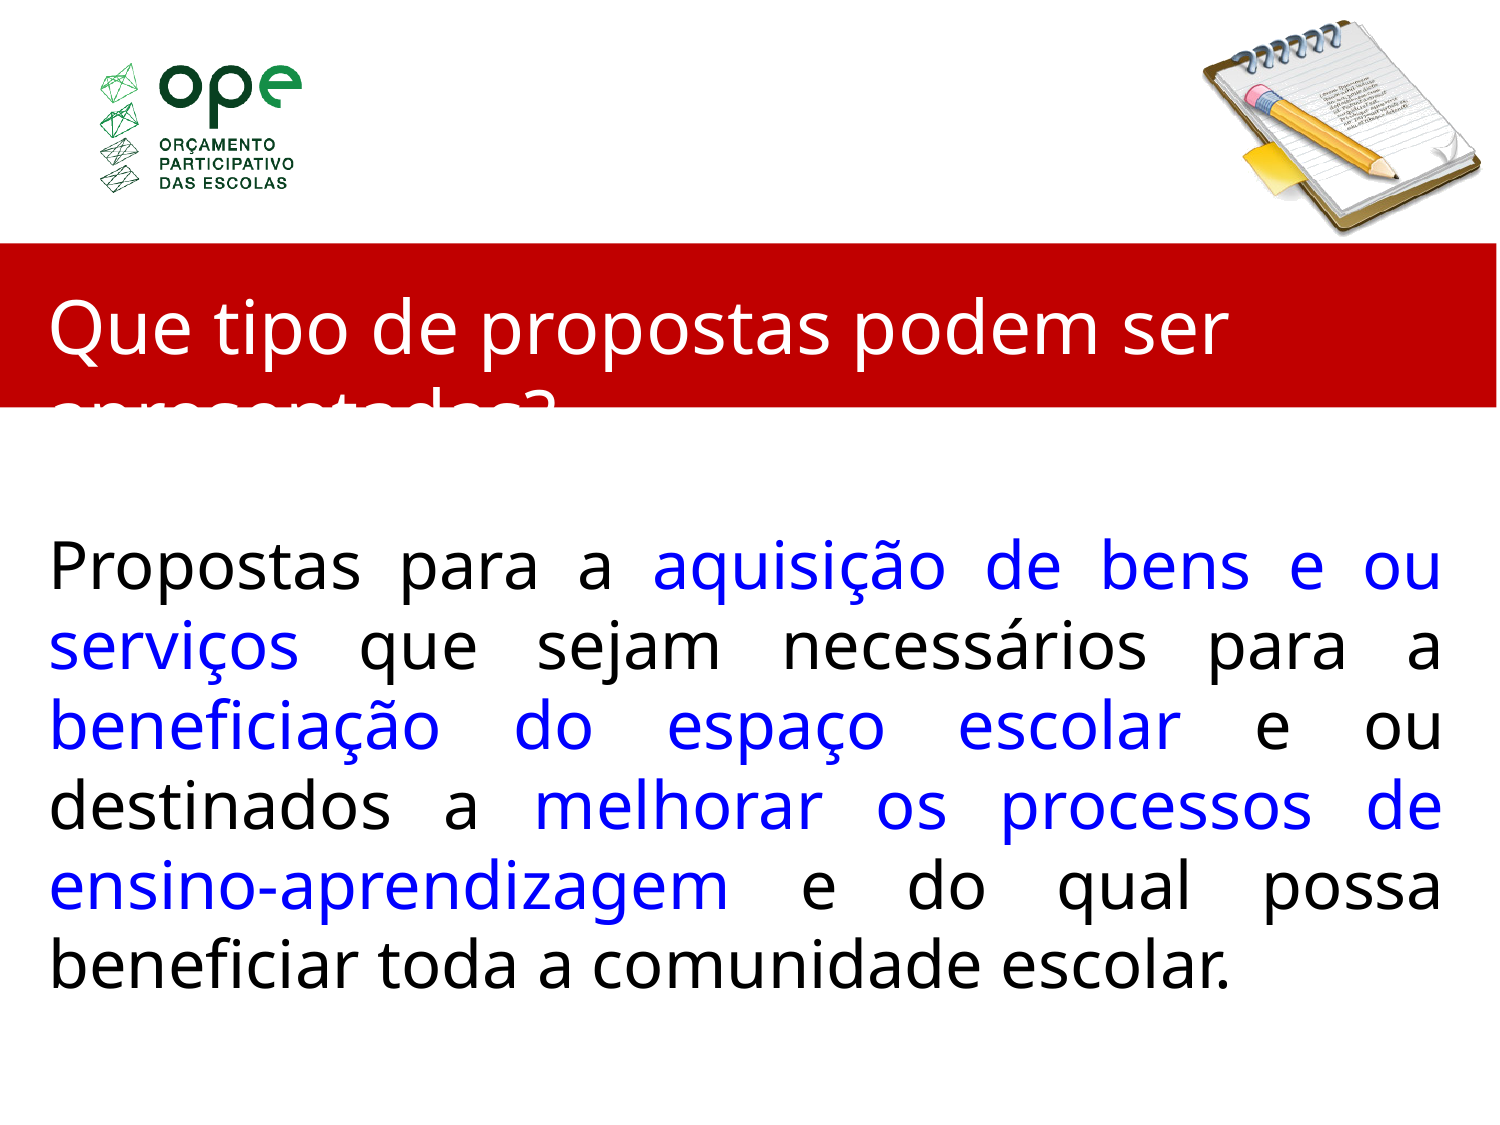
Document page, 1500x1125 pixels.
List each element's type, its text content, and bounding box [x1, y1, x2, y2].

picture [31, 37, 370, 209]
text_box [0, 241, 1499, 409]
picture [1201, 2, 1483, 244]
text_box Que tipo de propostas podem ser apresentadas? [32, 272, 1483, 468]
text_box Propostas para a aquisição de bens e ou serviços que sejam necessários para a beneficiação do espaço escolar e ou destinados a melhorar os processos de ensino-aprendizagem e do qual possa beneficiar toda a comunidade escolar. [33, 515, 1460, 1010]
